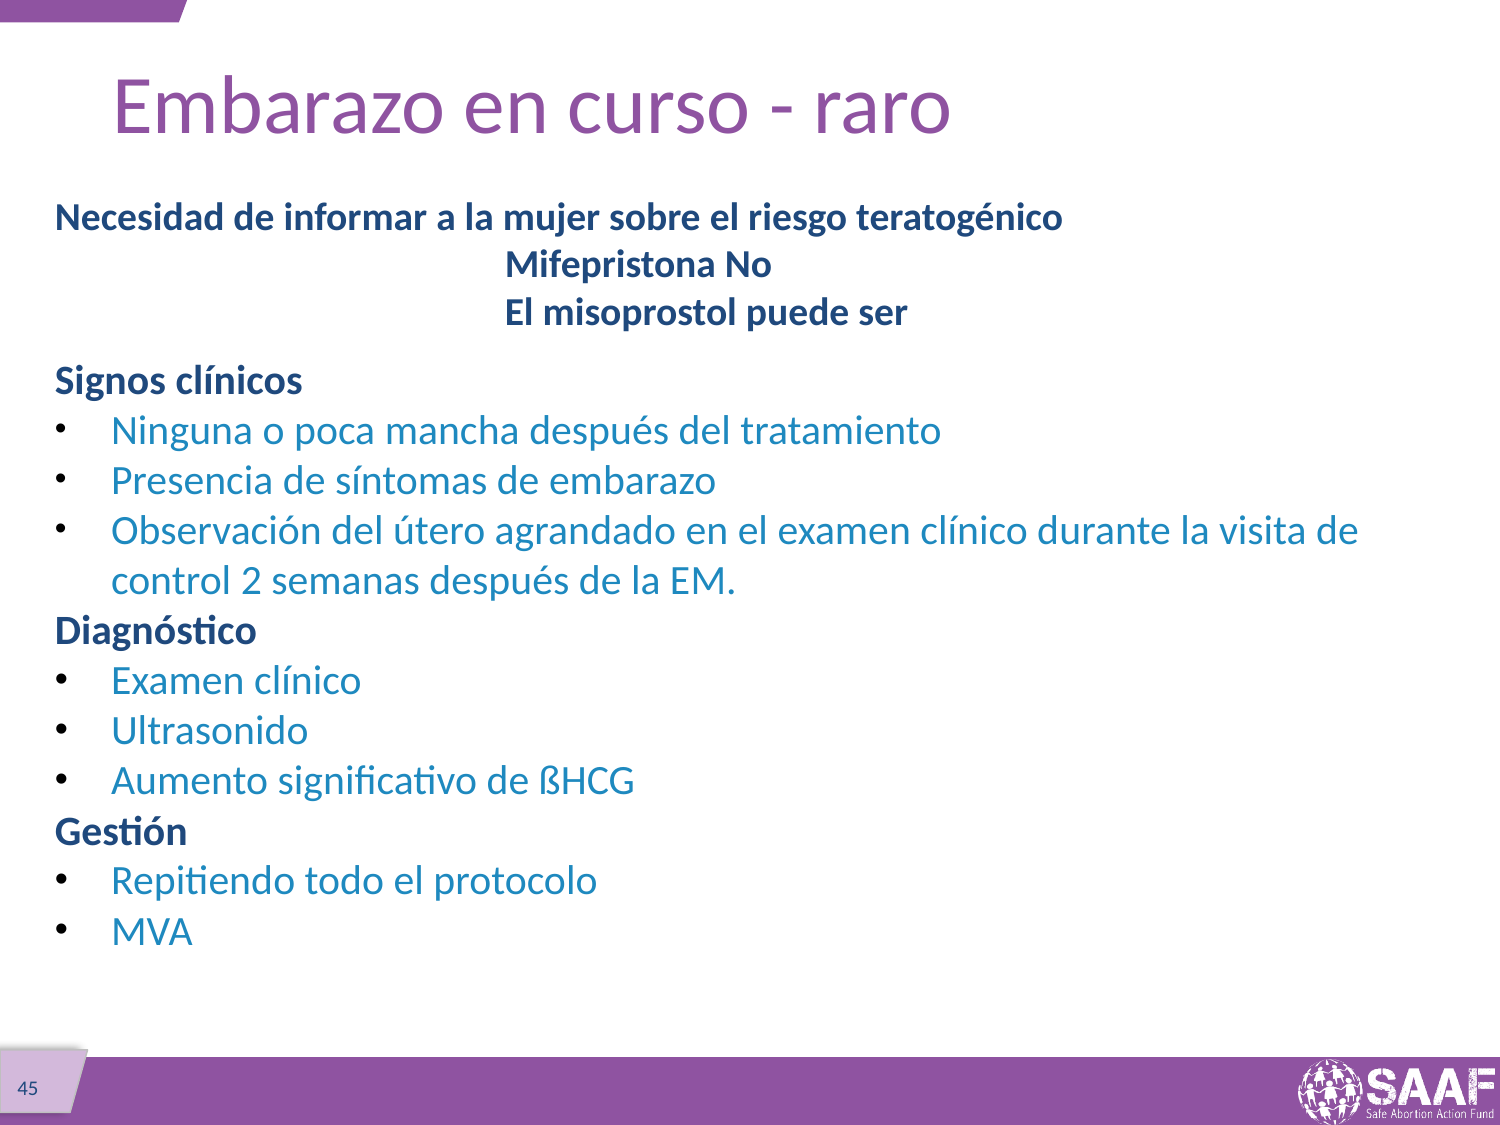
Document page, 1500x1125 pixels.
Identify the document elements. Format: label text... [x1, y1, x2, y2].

title Embarazo en curso - raro [111, 42, 1350, 183]
picture [1298, 1059, 1495, 1125]
list Necesidad de informar a la mujer sobre el riesgo teratogénico Mifepristona No El misoprostol puede ser Signos clínicos Ninguna o poca mancha después del tratamiento Presencia de síntomas de embarazo Observación del útero agrandado en el examen clínico durante la visita de control 2 semanas después de la EM. Diagnóstico Examen clínico Ultrasonido Aumento significativo de ßHCG Gestión Repitiendo todo el protocolo MVA [54, 183, 1452, 1058]
